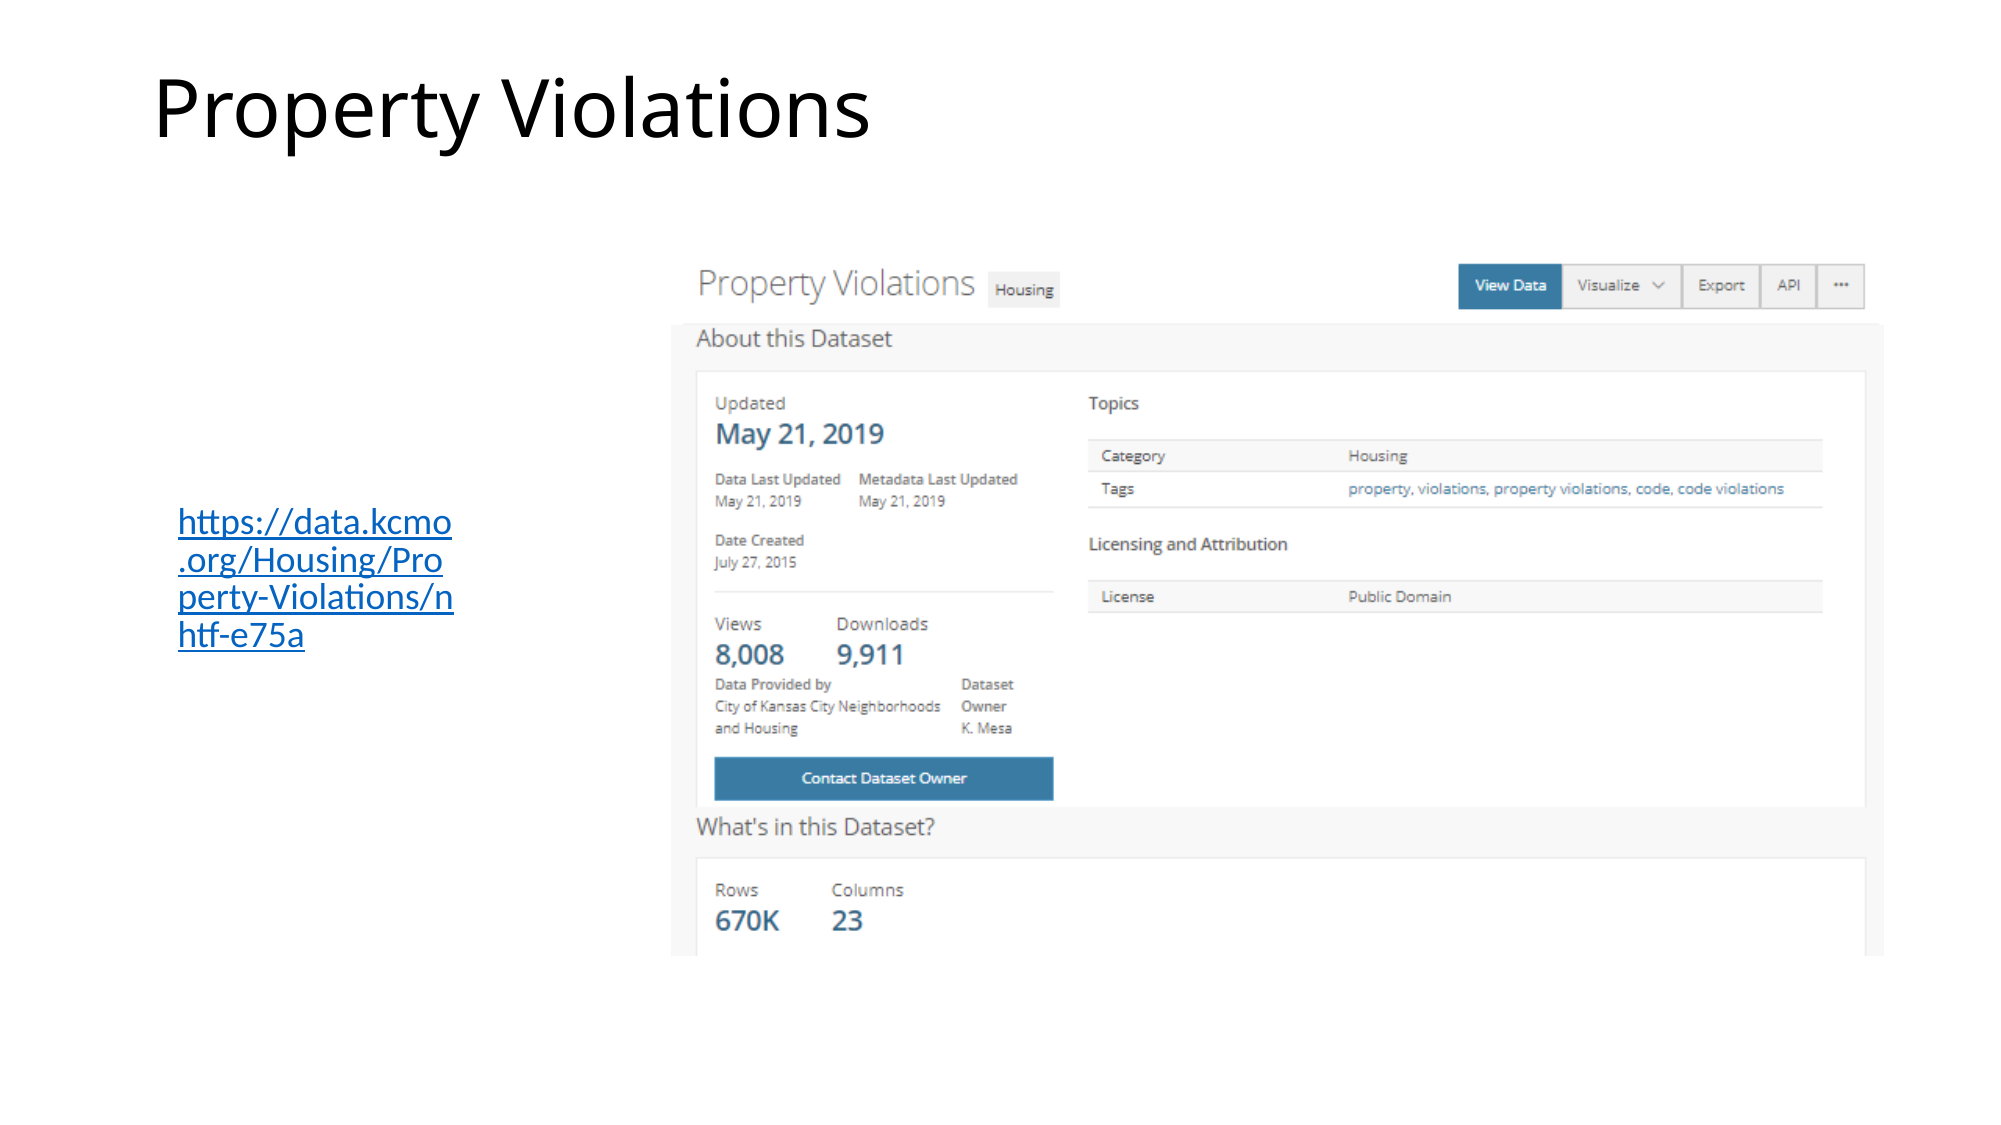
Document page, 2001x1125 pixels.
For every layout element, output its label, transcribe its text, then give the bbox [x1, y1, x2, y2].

title Property Violations [137, 59, 1863, 163]
text_box https://data.kcmo.org/Housing/Property-Violations/nhtf-e75a [162, 489, 470, 550]
picture [671, 236, 1884, 956]
